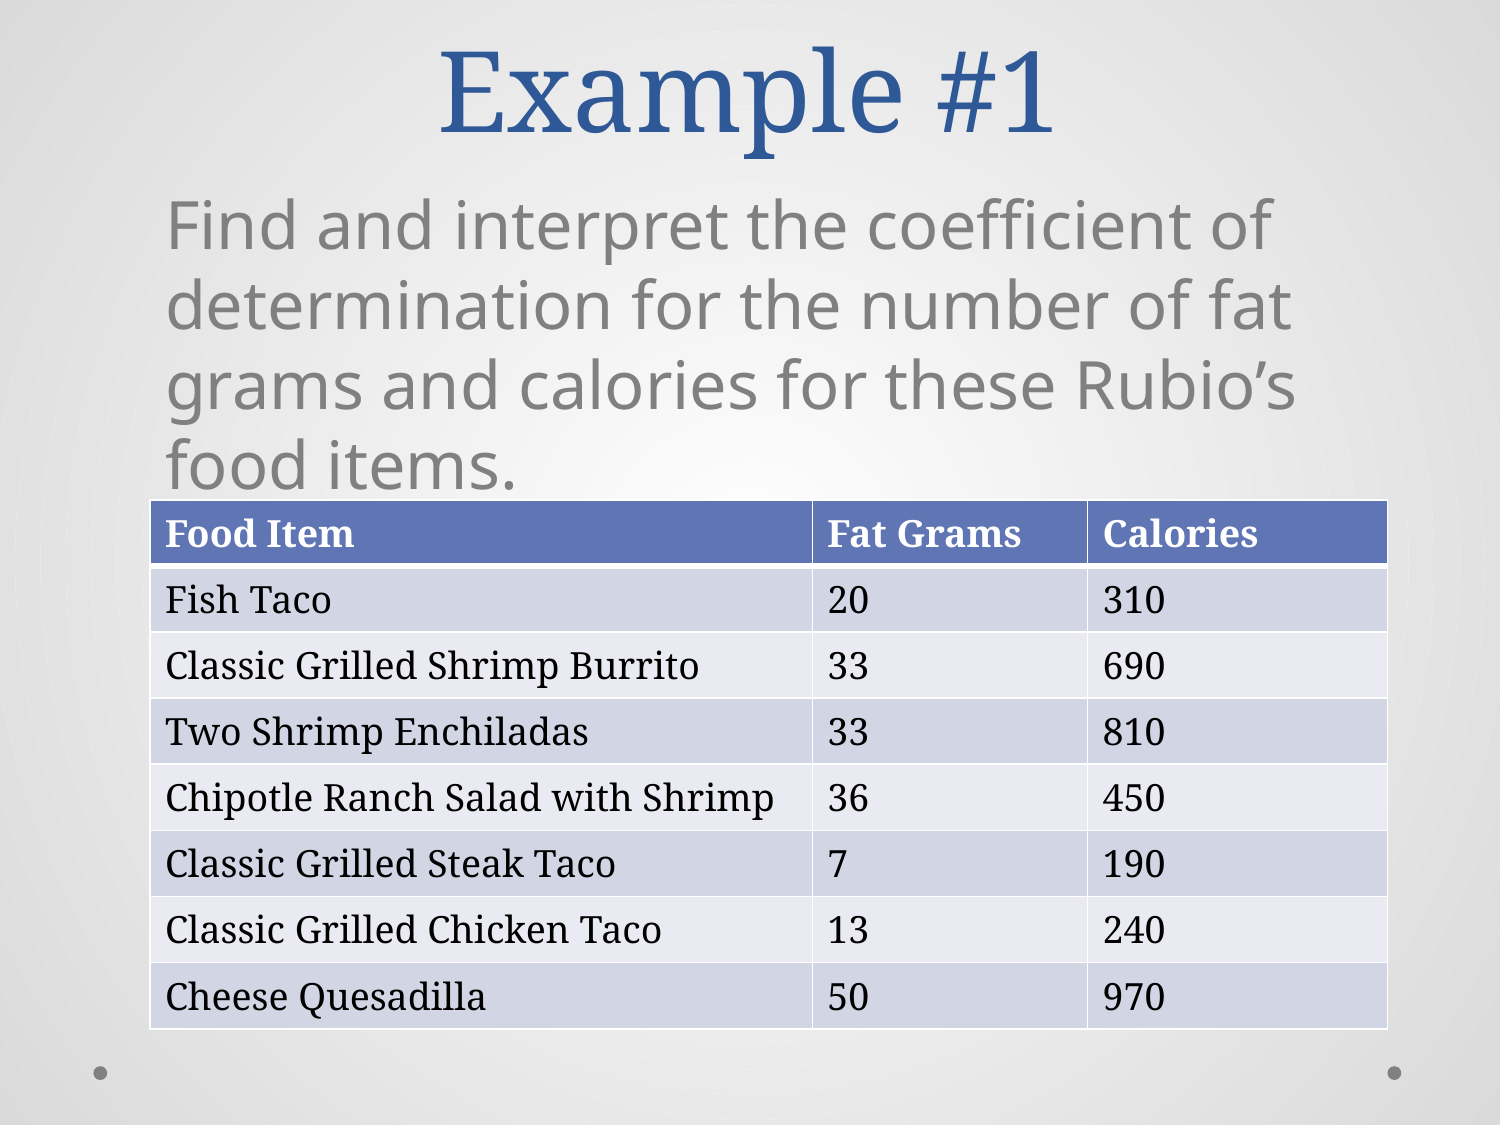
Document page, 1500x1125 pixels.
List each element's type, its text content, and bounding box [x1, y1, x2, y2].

table_cell Fish Taco [151, 569, 812, 631]
table_cell Cheese Quesadilla [151, 963, 812, 1028]
table_cell 810 [1088, 699, 1387, 763]
table_cell 33 [813, 633, 1087, 697]
table_cell Two Shrimp Enchiladas [151, 699, 812, 763]
table_cell 20 [813, 569, 1087, 631]
table_cell 240 [1088, 897, 1387, 962]
table_cell Classic Grilled Shrimp Burrito [151, 633, 812, 697]
table_cell Classic Grilled Chicken Taco [151, 897, 812, 962]
list Find and interpret the coefficient of determination for the number of fat grams and calories for these Rubio’s food items. [75, 174, 1463, 1005]
table_cell 50 [813, 963, 1087, 1028]
table_cell 970 [1088, 963, 1387, 1028]
table_cell 450 [1088, 765, 1387, 830]
table_header Calories [1088, 501, 1387, 563]
table_header Fat Grams [813, 501, 1087, 563]
table_cell 310 [1088, 569, 1387, 631]
table_cell 7 [813, 831, 1087, 896]
table_cell 33 [813, 699, 1087, 763]
table_cell 36 [813, 765, 1087, 830]
title Example #1 [75, 0, 1425, 163]
table_cell 13 [813, 897, 1087, 962]
table_cell 190 [1088, 831, 1387, 896]
table_cell 690 [1088, 633, 1387, 697]
table_cell Classic Grilled Steak Taco [151, 831, 812, 896]
table_header Food Item [151, 501, 812, 563]
table_cell Chipotle Ranch Salad with Shrimp [151, 765, 812, 830]
